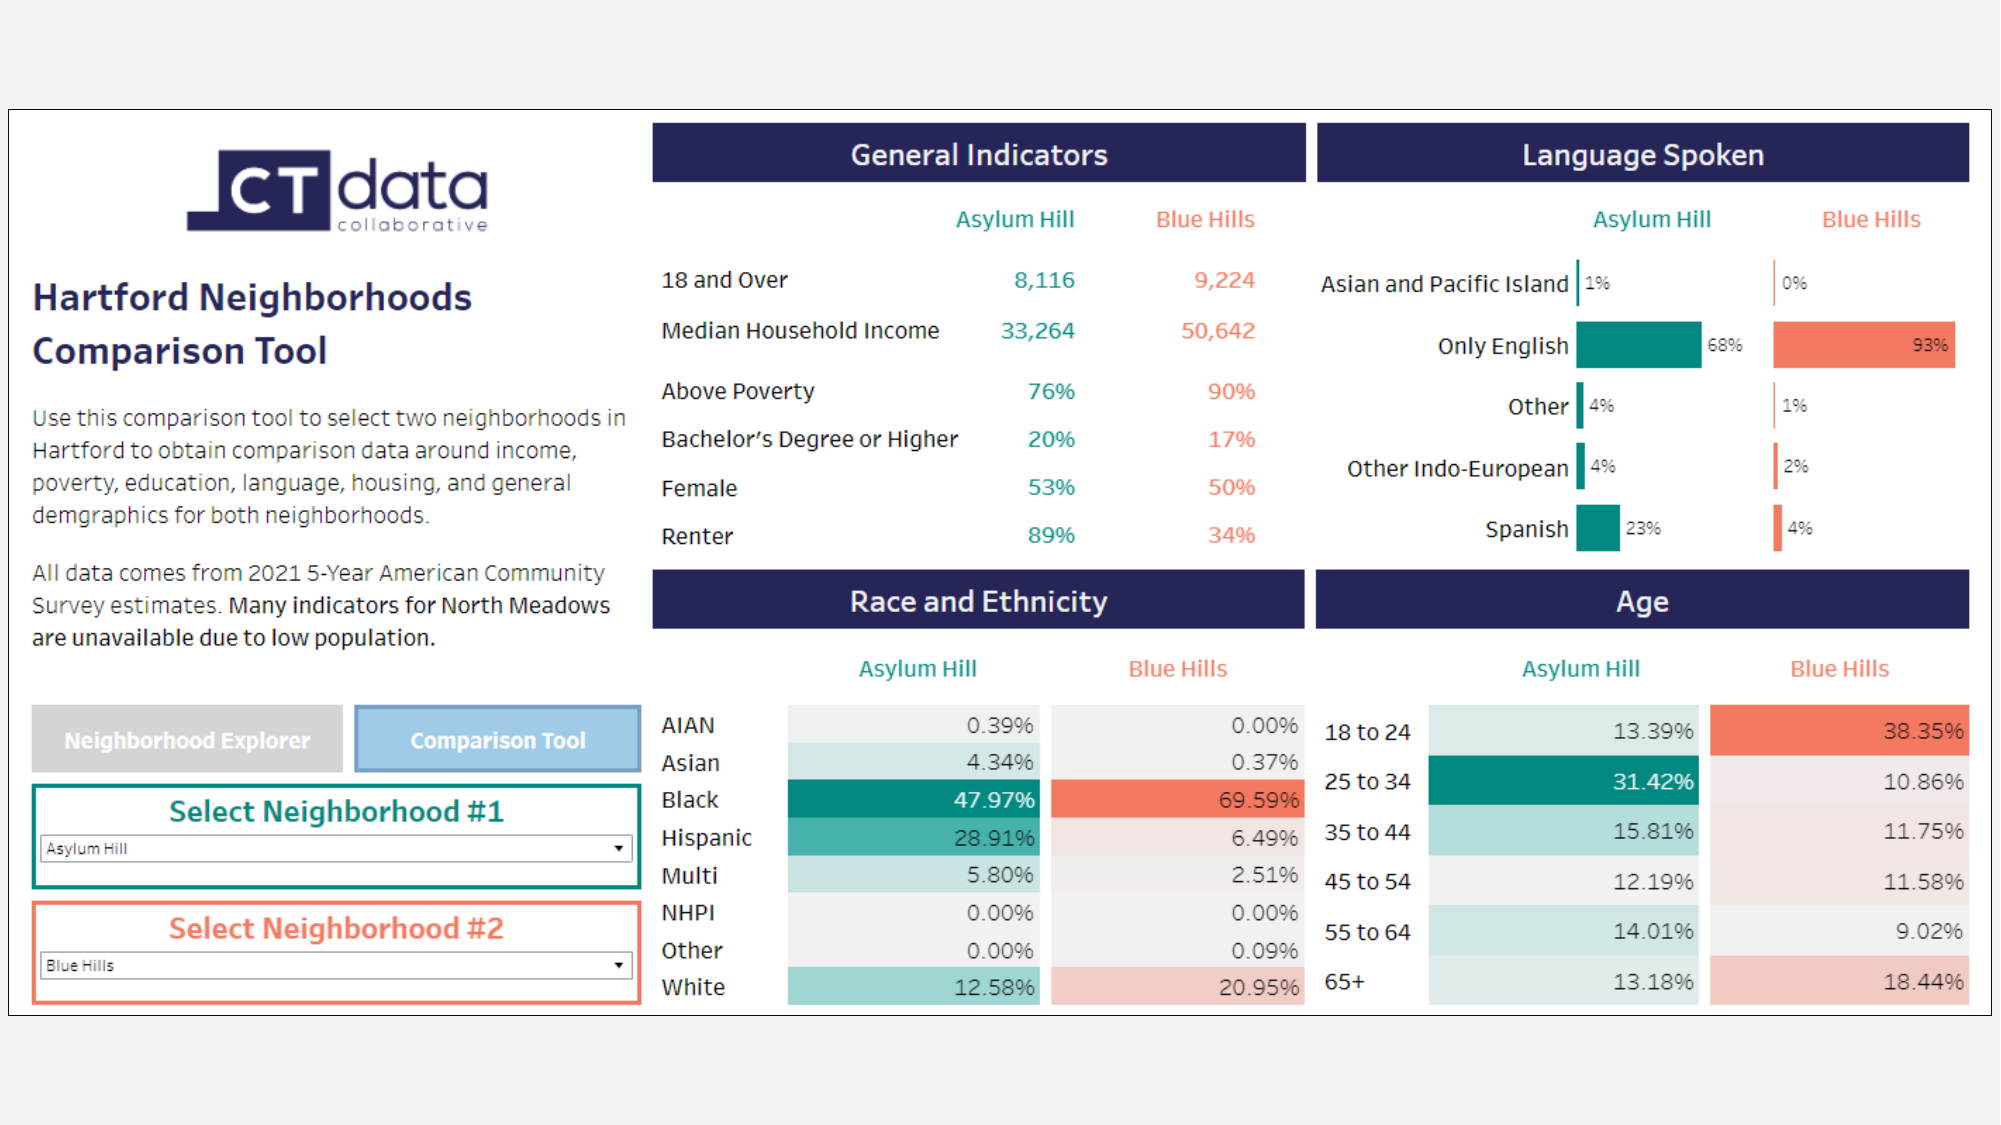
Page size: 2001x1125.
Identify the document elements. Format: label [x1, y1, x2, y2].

picture [8, 109, 1992, 1016]
